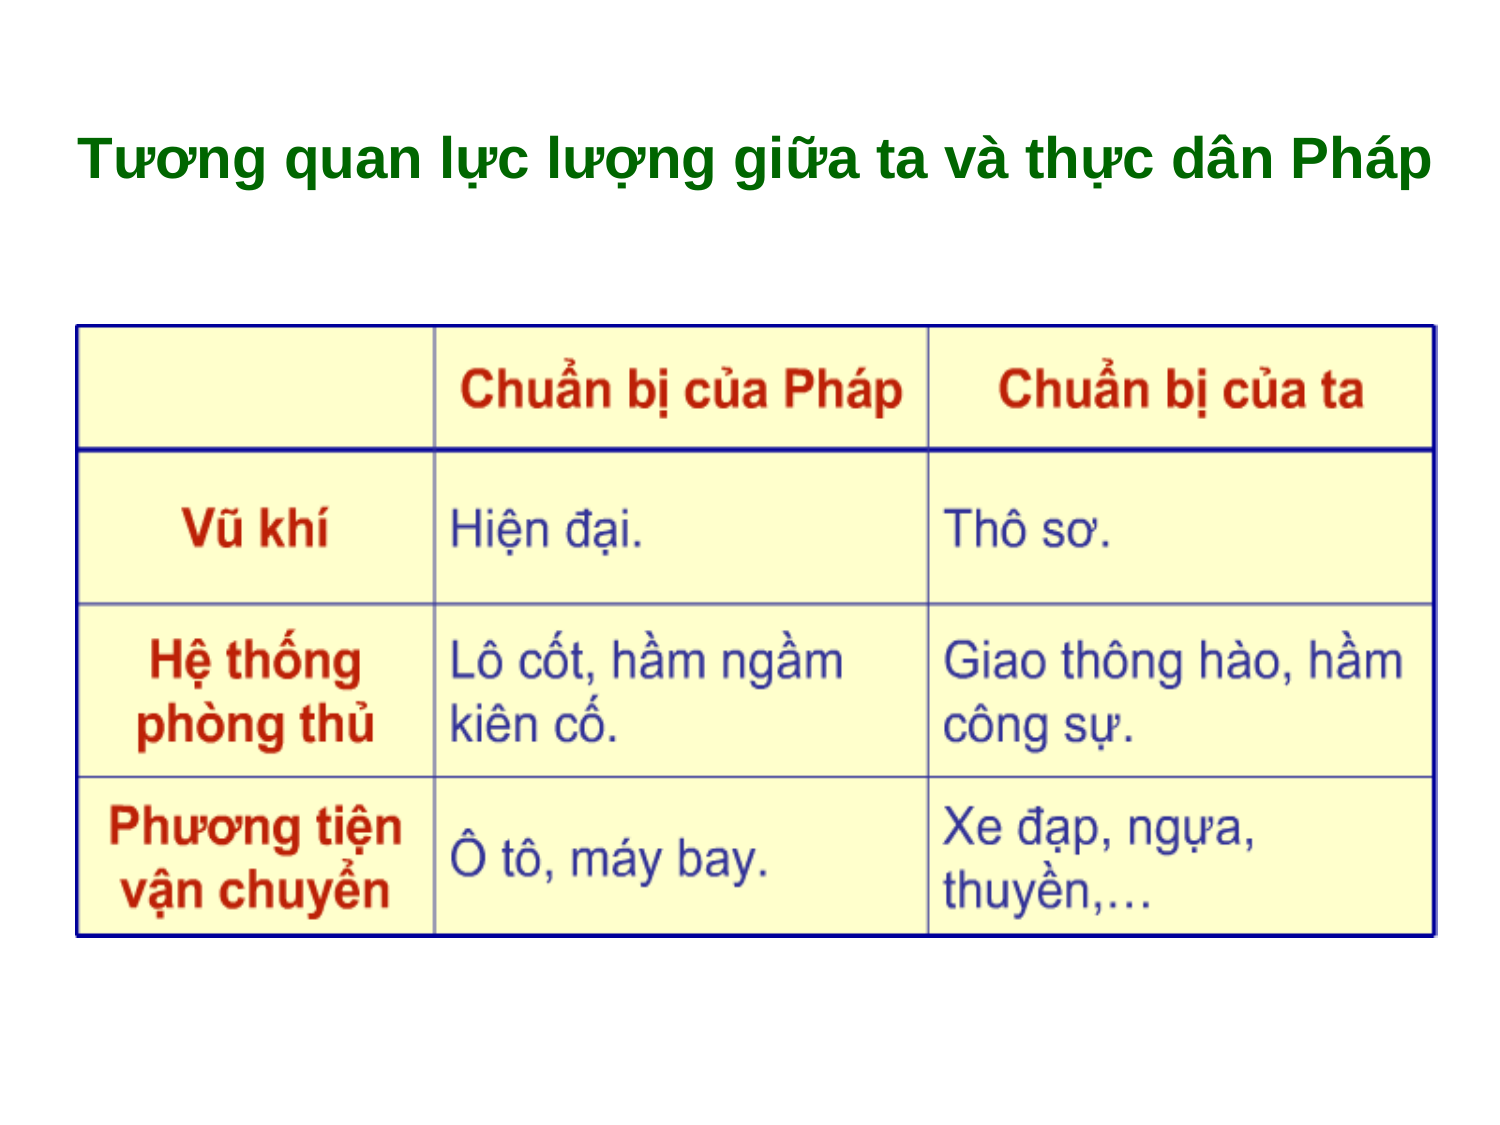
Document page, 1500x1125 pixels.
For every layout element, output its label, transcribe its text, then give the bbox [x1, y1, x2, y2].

text_box Tương quan lực lượng giữa ta và thực dân Pháp [49, 112, 1463, 198]
picture [74, 324, 1438, 938]
